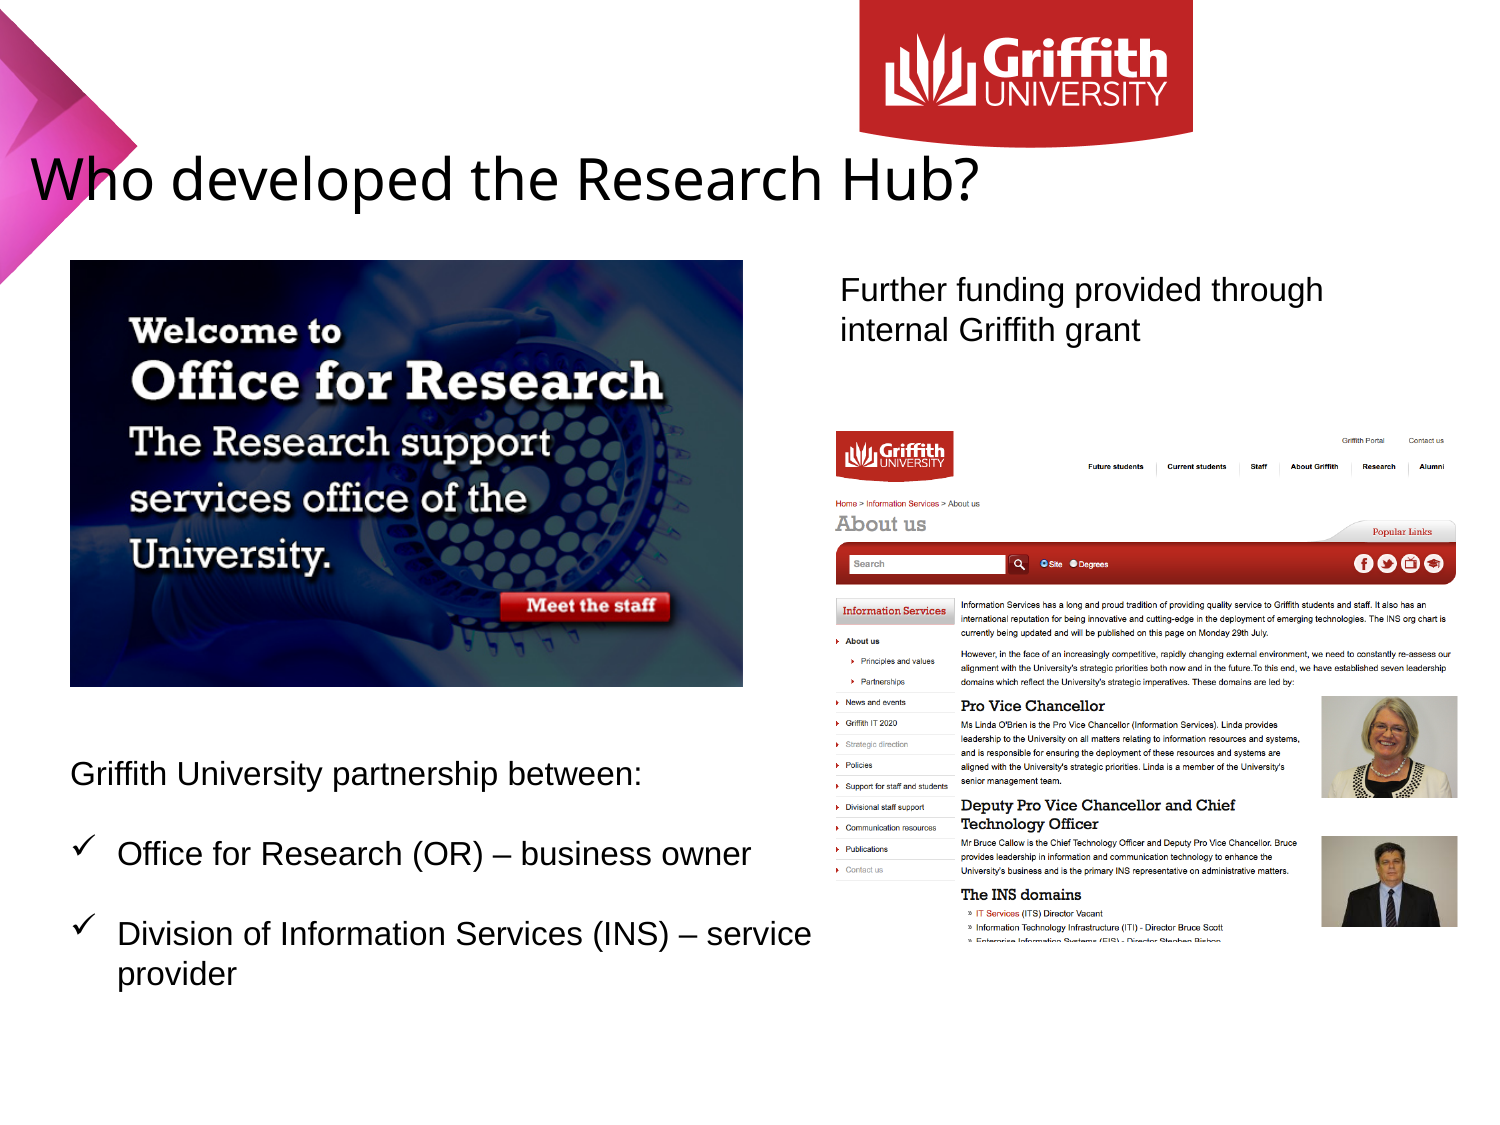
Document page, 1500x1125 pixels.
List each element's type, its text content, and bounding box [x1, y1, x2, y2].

picture [70, 260, 744, 687]
picture [0, 0, 1500, 284]
text_box Who developed the Research Hub? [15, 134, 996, 219]
text_box Further funding provided through internal Griffith grant [825, 260, 1398, 356]
text_box Griffith University partnership between: Office for Research (OR) – business owner Division of Information Services (INS) – service provider [55, 745, 855, 1080]
picture [825, 431, 1478, 943]
